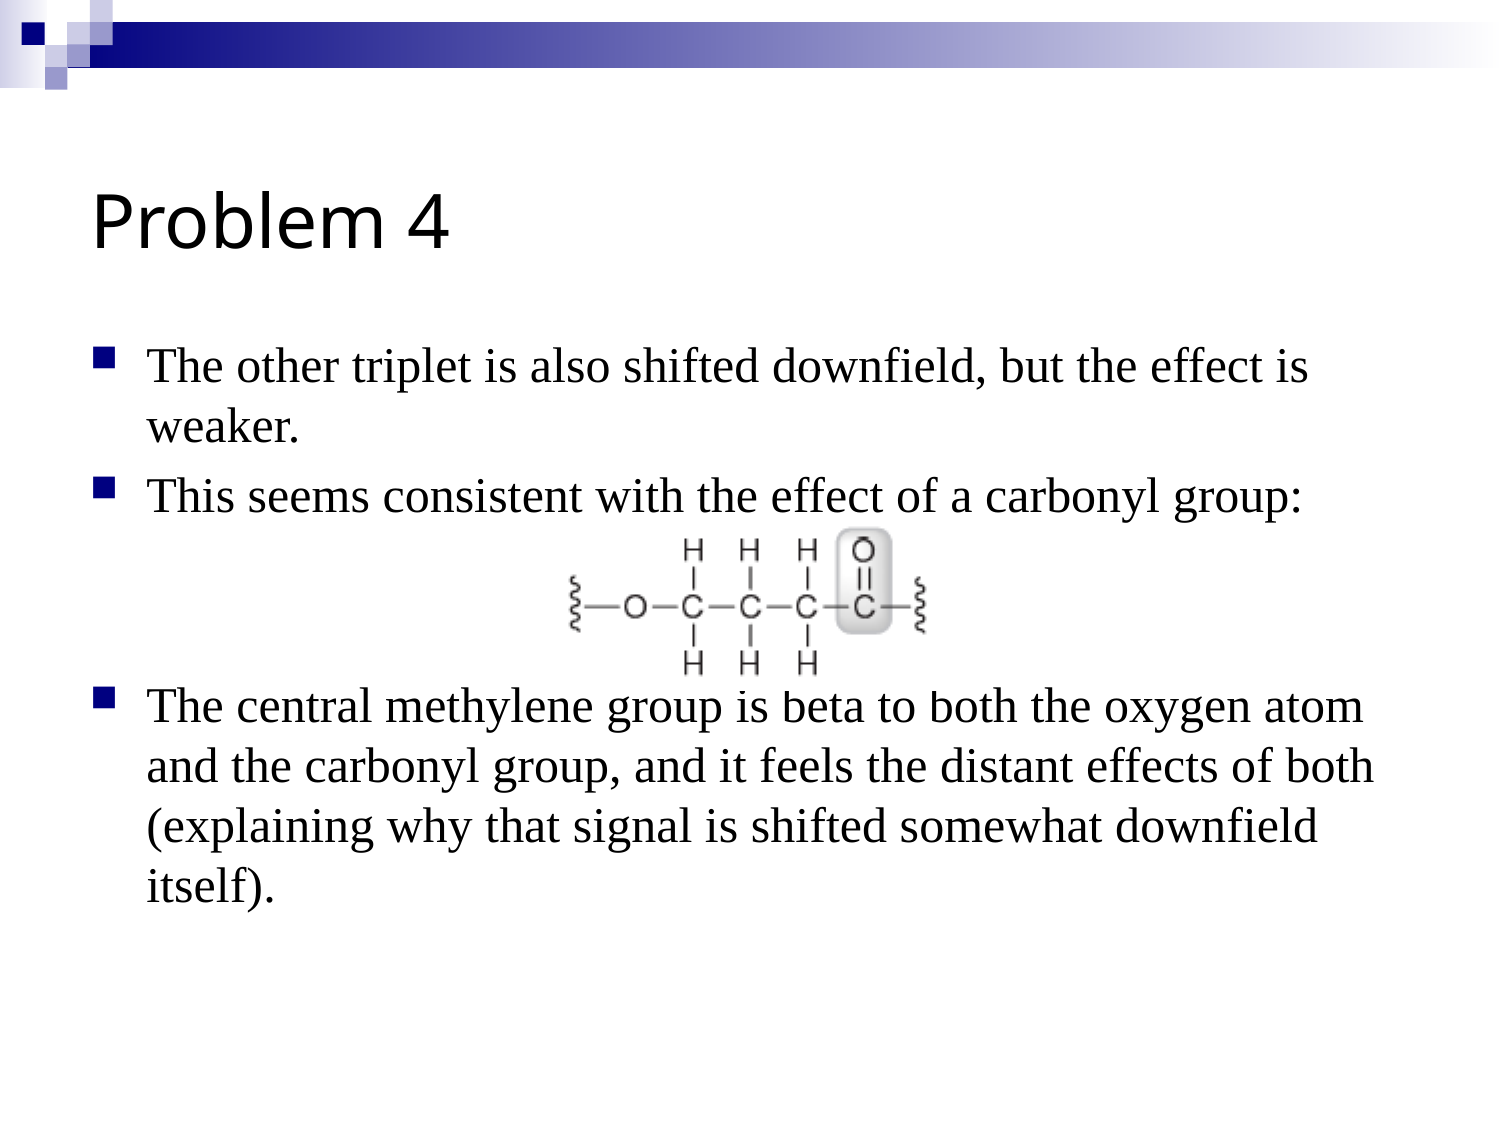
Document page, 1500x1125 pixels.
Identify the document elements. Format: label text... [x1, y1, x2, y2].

list The other triplet is also shifted downfield, but the effect is weaker. This seems consistent with the effect of a carbonyl group: The central methylene group is beta to both the oxygen atom and the carbonyl group, and it feels the distant effects of both (explaining why that signal is shifted somewhat downfield itself). [75, 324, 1425, 963]
picture [559, 515, 941, 691]
title Problem 4 [75, 125, 1425, 313]
